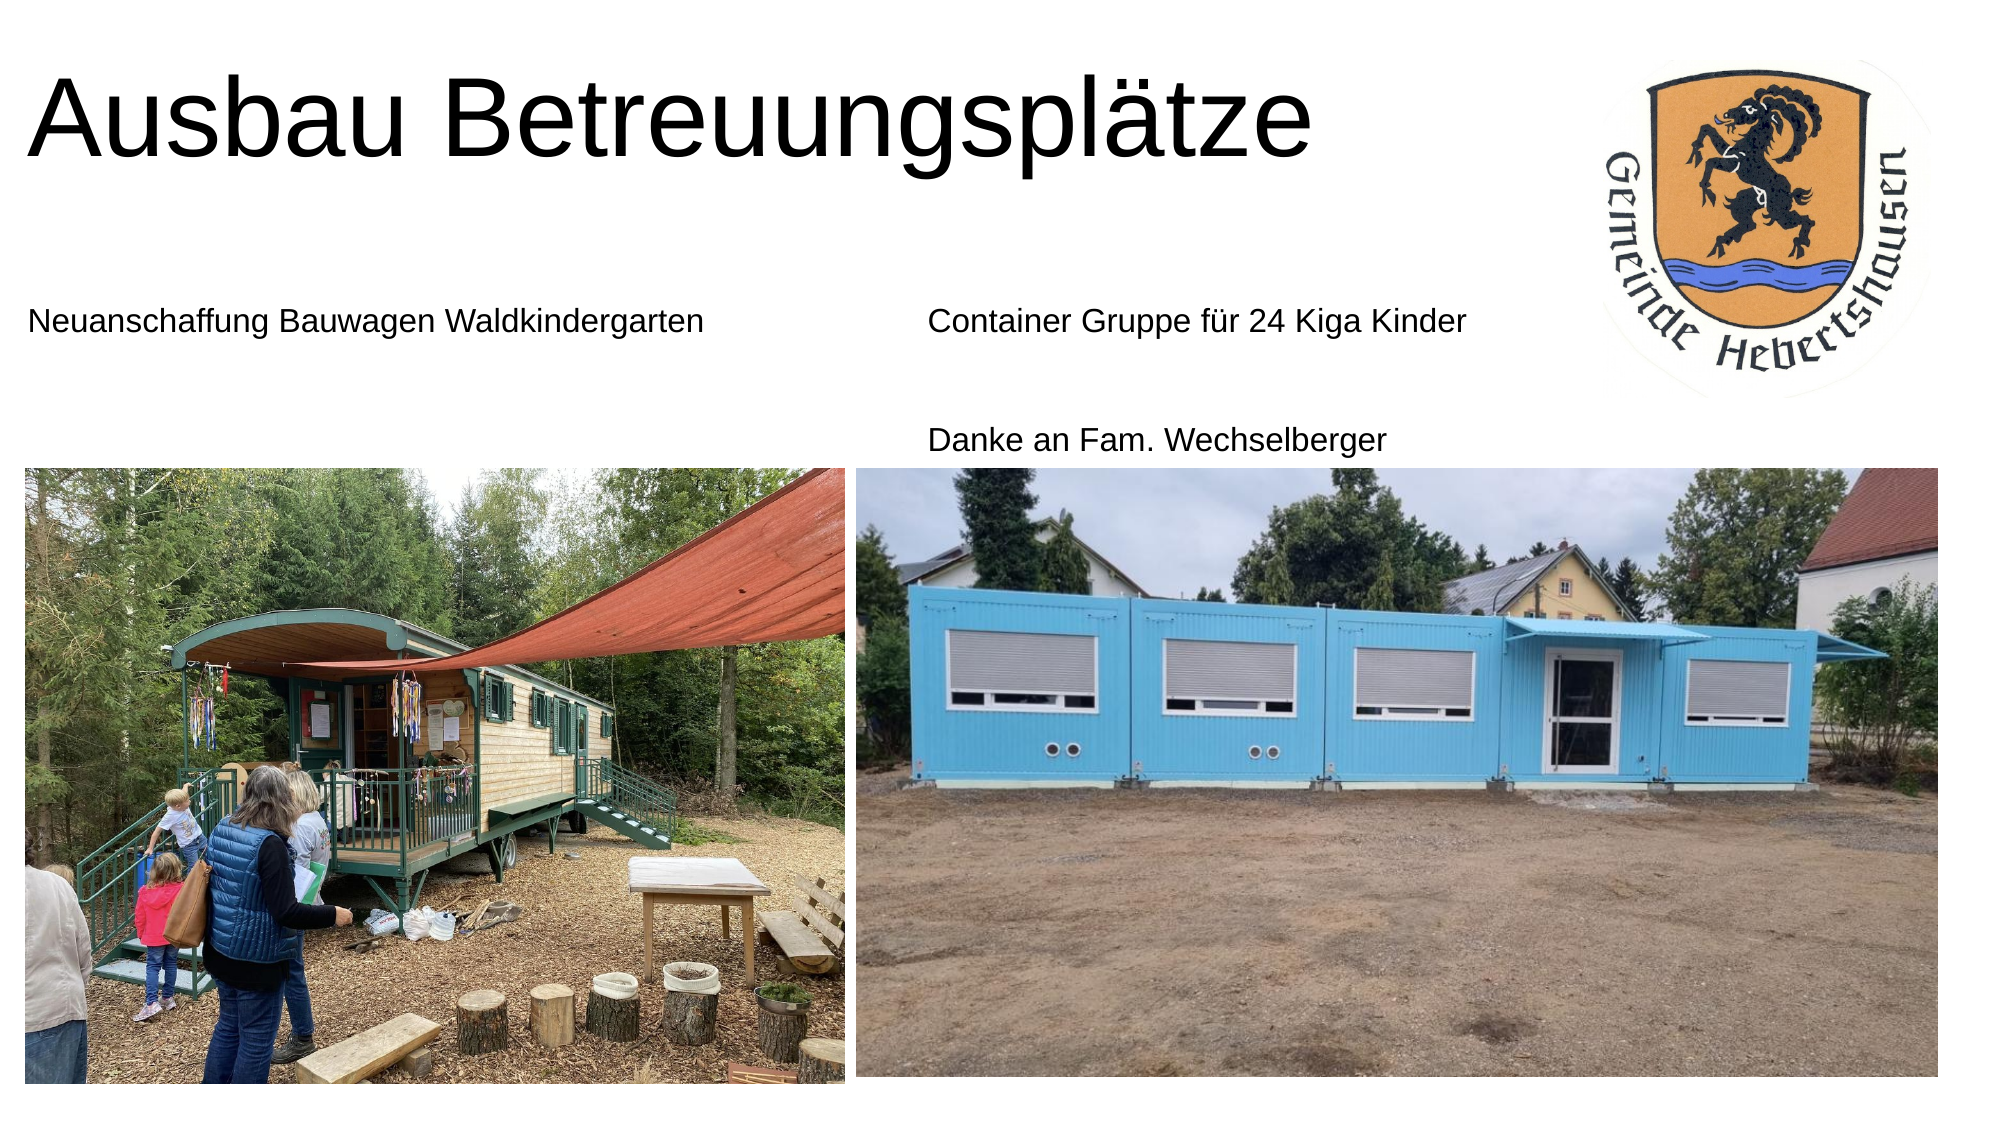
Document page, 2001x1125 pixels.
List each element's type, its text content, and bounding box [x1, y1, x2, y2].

picture [1603, 60, 1931, 398]
text_box Ausbau Betreuungsplätze Neuanschaffung Bauwagen Waldkindergarten Container Gruppe für 24 Kiga Kinder Danke an Fam. Wechselberger [12, 37, 1576, 482]
picture [856, 468, 1938, 1077]
picture [25, 468, 845, 1084]
